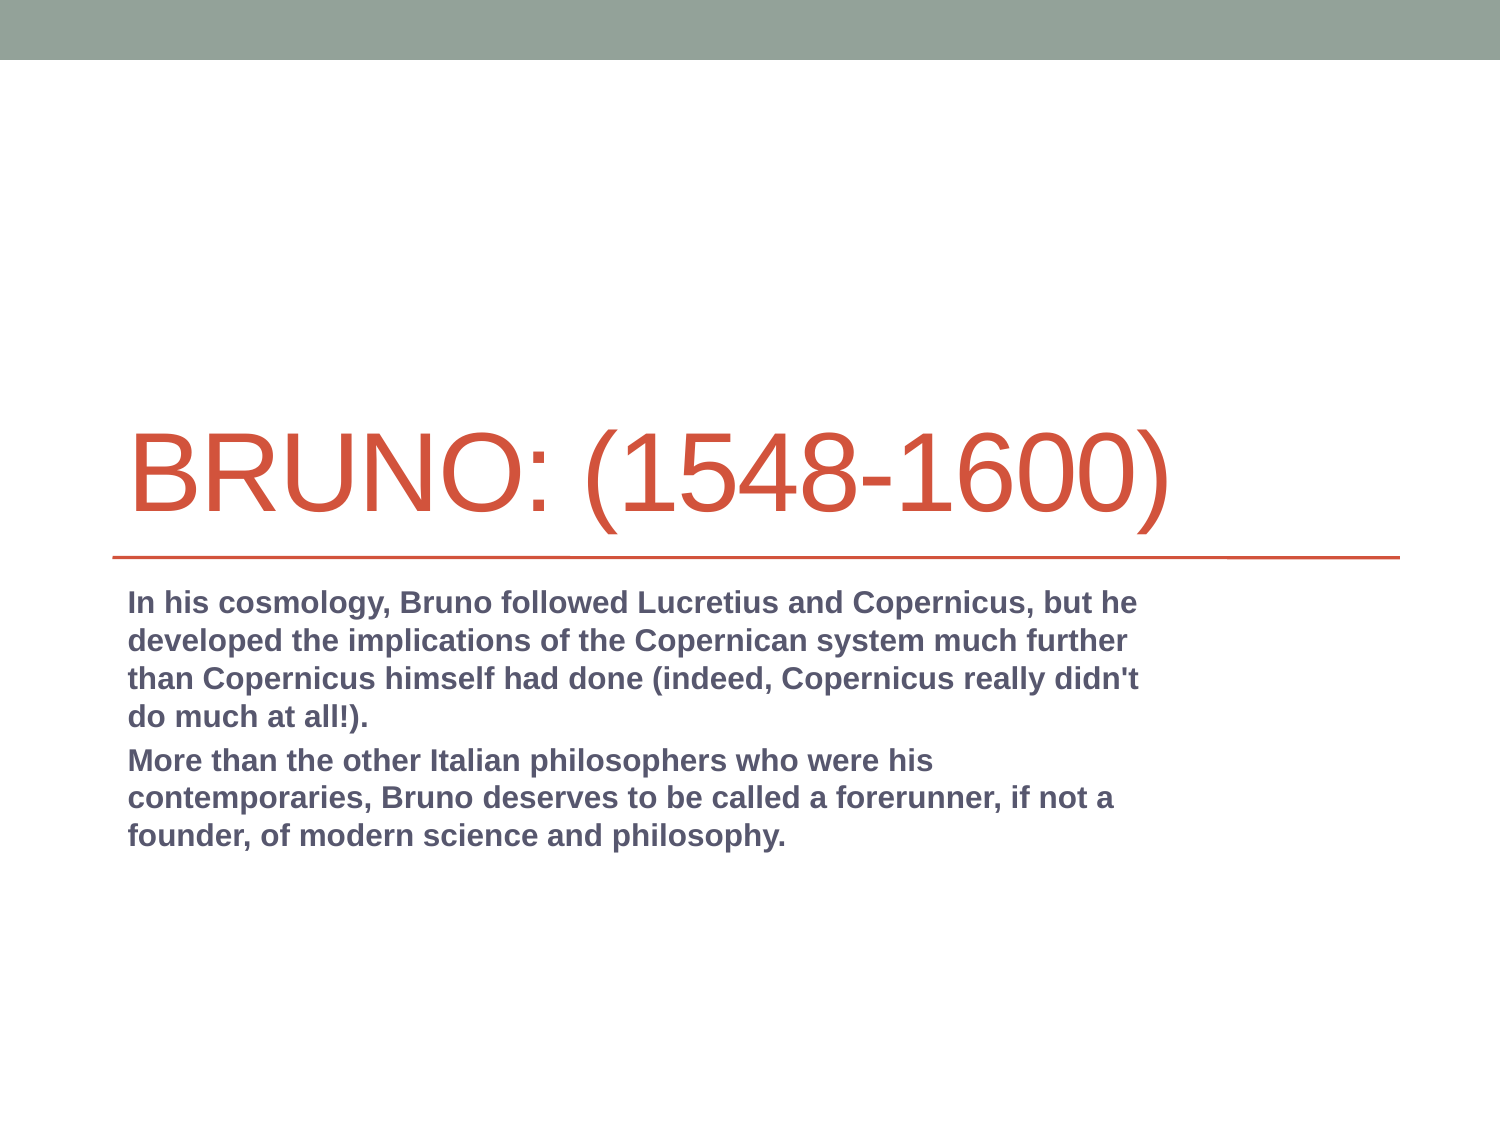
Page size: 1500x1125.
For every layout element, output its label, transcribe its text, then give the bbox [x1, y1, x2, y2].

title Bruno: (1548-1600) [112, 224, 1400, 542]
subtitle In his cosmology, Bruno followed Lucretius and Copernicus, but he developed the implications of the Copernican system much further than Copernicus himself had done (indeed, Copernicus really didn't do much at all!). More than the other Italian philosophers who were his contemporaries, Bruno deserves to be called a forerunner, if not a founder, of modern science and philosophy. [112, 575, 1163, 863]
